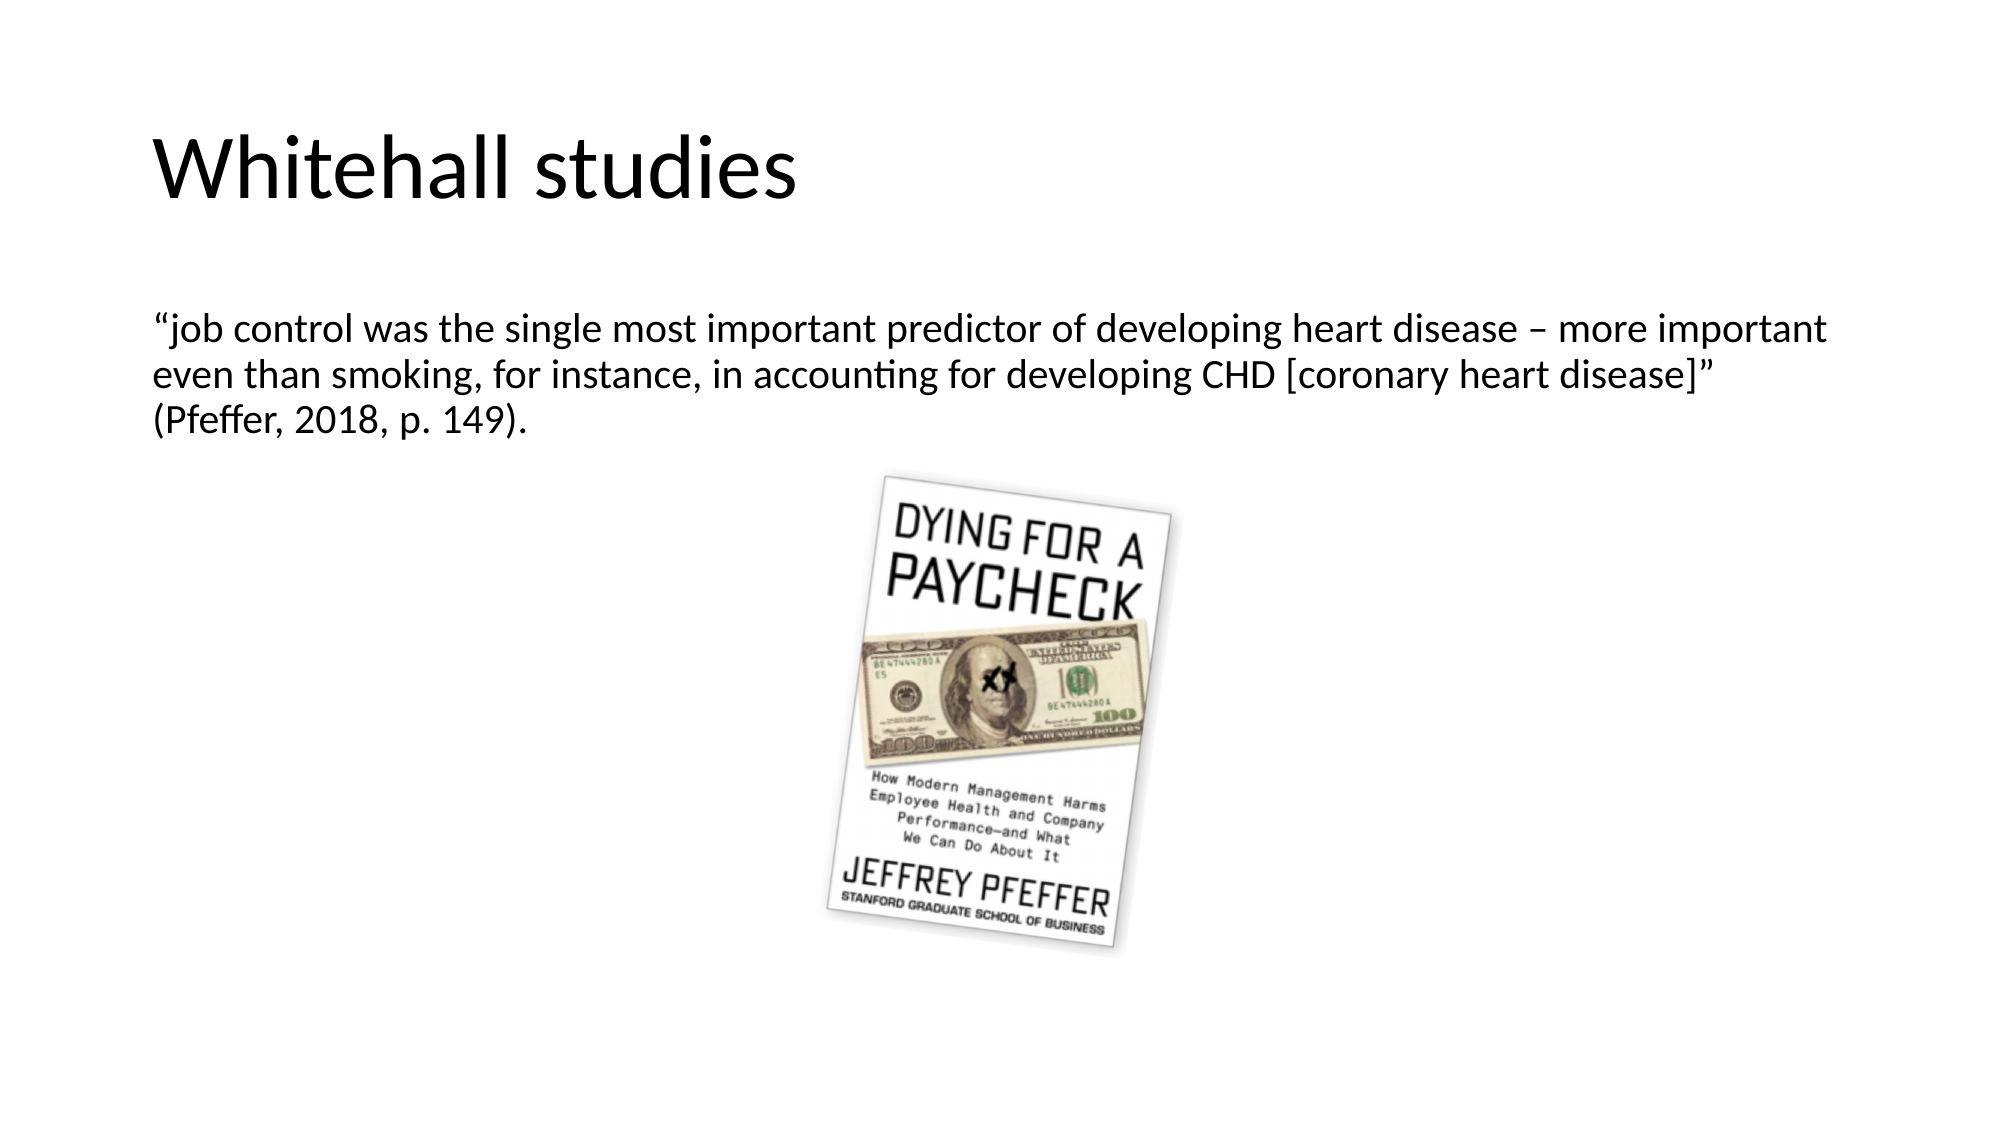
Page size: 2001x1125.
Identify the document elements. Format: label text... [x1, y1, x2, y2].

list “job control was the single most important predictor of developing heart disease – more important even than smoking, for instance, in accounting for developing CHD [coronary heart disease]” (Pfeffer, 2018, p. 149). [137, 299, 1863, 1014]
picture [816, 465, 1184, 959]
title Whitehall studies [137, 59, 1863, 278]
